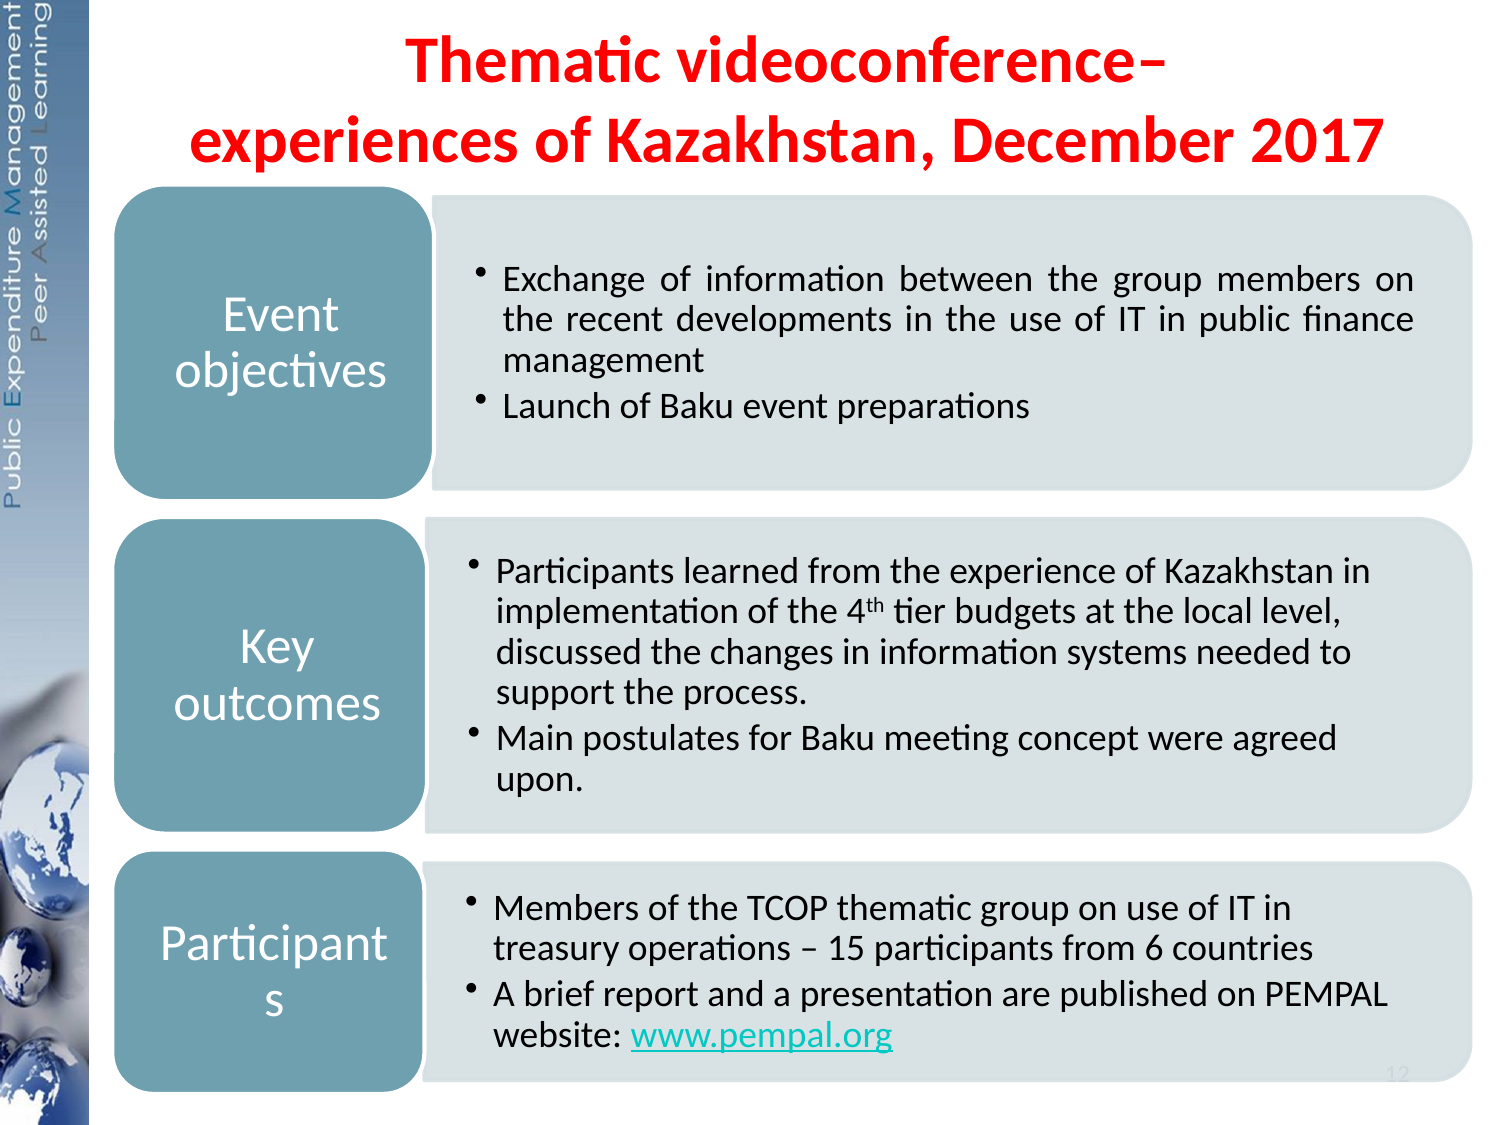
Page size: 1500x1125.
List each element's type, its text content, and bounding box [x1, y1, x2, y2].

title Thematic videoconference– experiences of Kazakhstan, December 2017 [120, 1, 1471, 184]
picture [0, 0, 89, 1125]
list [111, 184, 1471, 1095]
